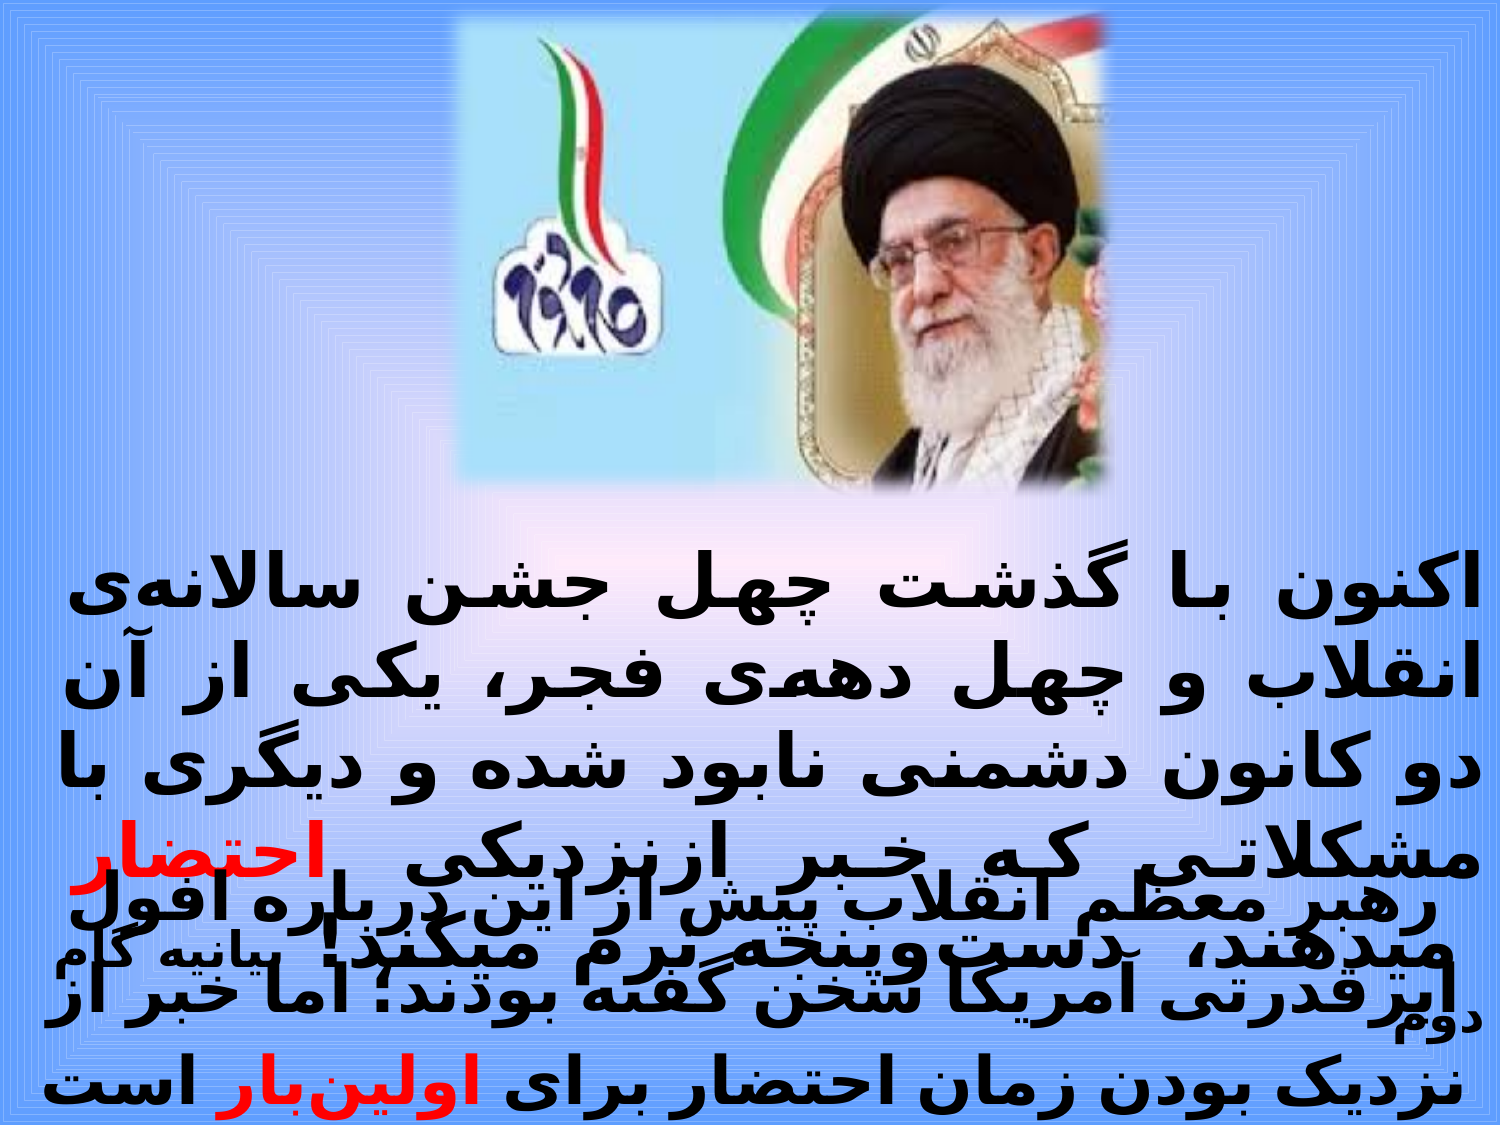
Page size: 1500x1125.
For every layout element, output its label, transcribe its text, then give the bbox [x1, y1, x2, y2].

text_box اکنون با گذشت چهل جشن سالانه‌ی انقلاب و چهل دهه‌ی فجر، یکی از آن دو کانون دشمنی نابود شده و دیگری با مشکلاتی که خبر ازنزدیکی احتضار میدهند، دست‌وپنجه نرم میکند! بیانیه گام دوم [37, 524, 1500, 1050]
text_box رهبر معظم انقلاب پیش از این درباره افول ابرقدرتی آمریکا سخن گفته بودند؛ اما خبر از نزدیک بودن زمان احتضار برای اولین‌بار است که به این صراحت مطرح کرده اند. [14, 834, 1495, 1125]
picture [437, 0, 1119, 501]
